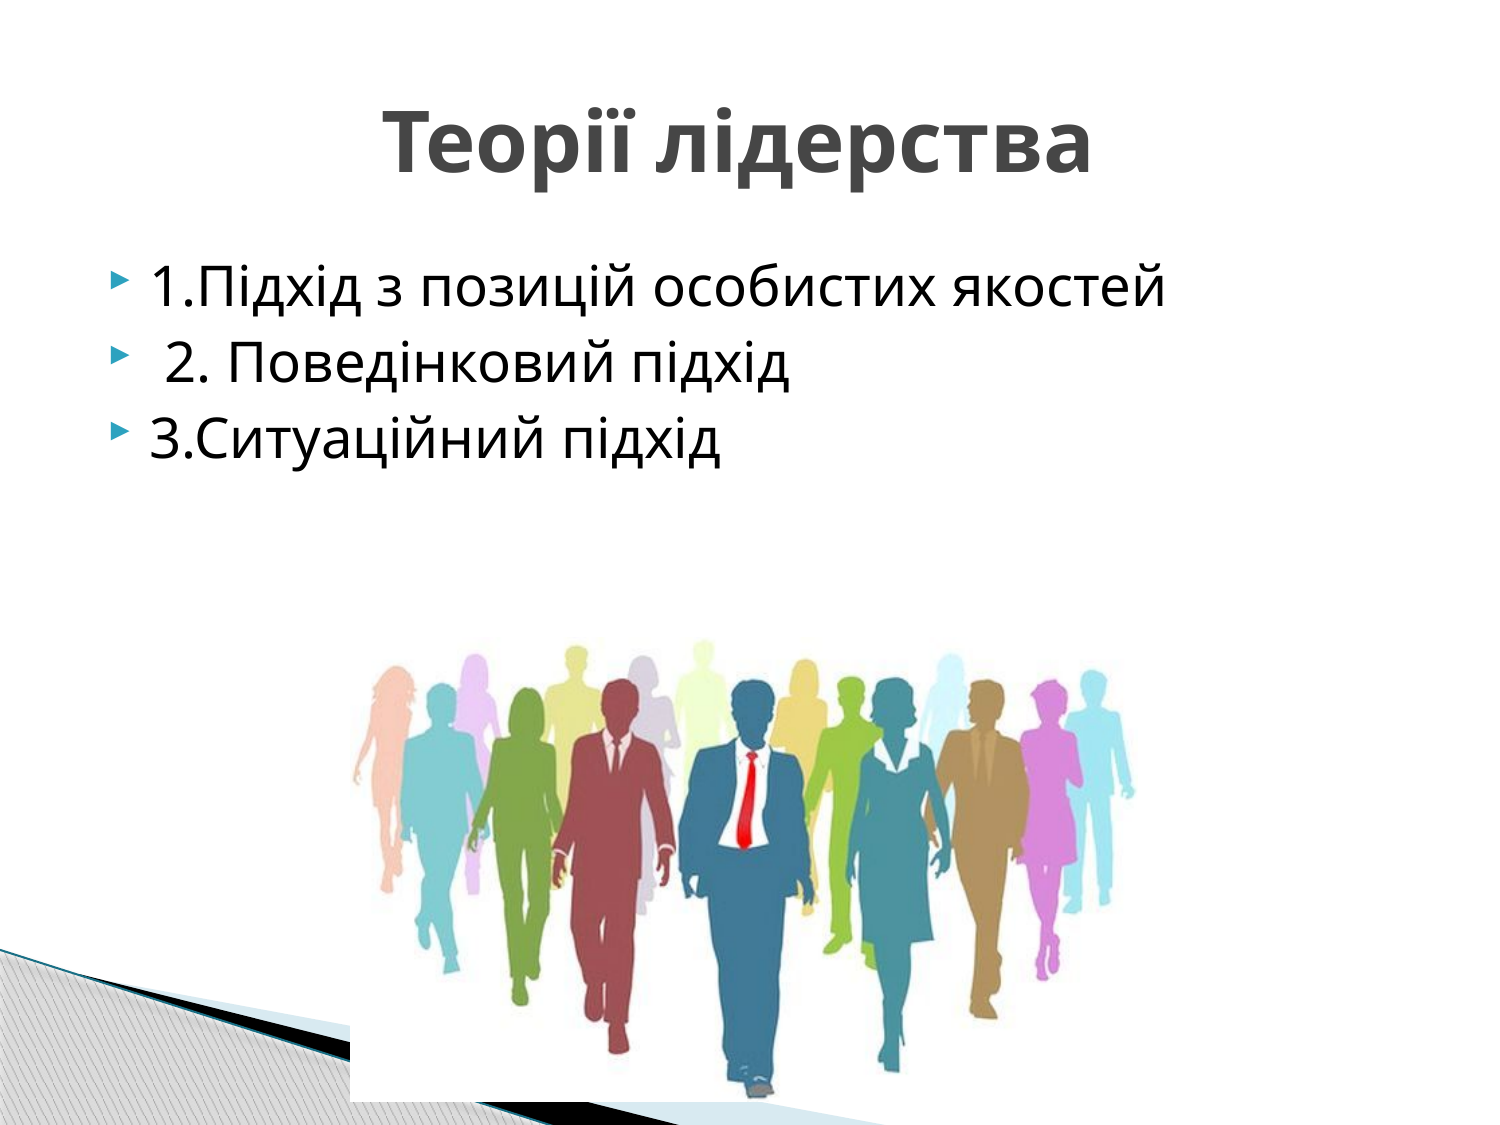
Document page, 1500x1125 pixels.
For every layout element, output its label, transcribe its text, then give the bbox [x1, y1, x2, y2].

picture [349, 637, 1138, 1103]
list 1.Підхід з позицій особистих якостей 2. Поведінковий підхід 3.Ситуаційний підхід [75, 243, 1425, 986]
title Теорії лідерства [75, 45, 1425, 233]
